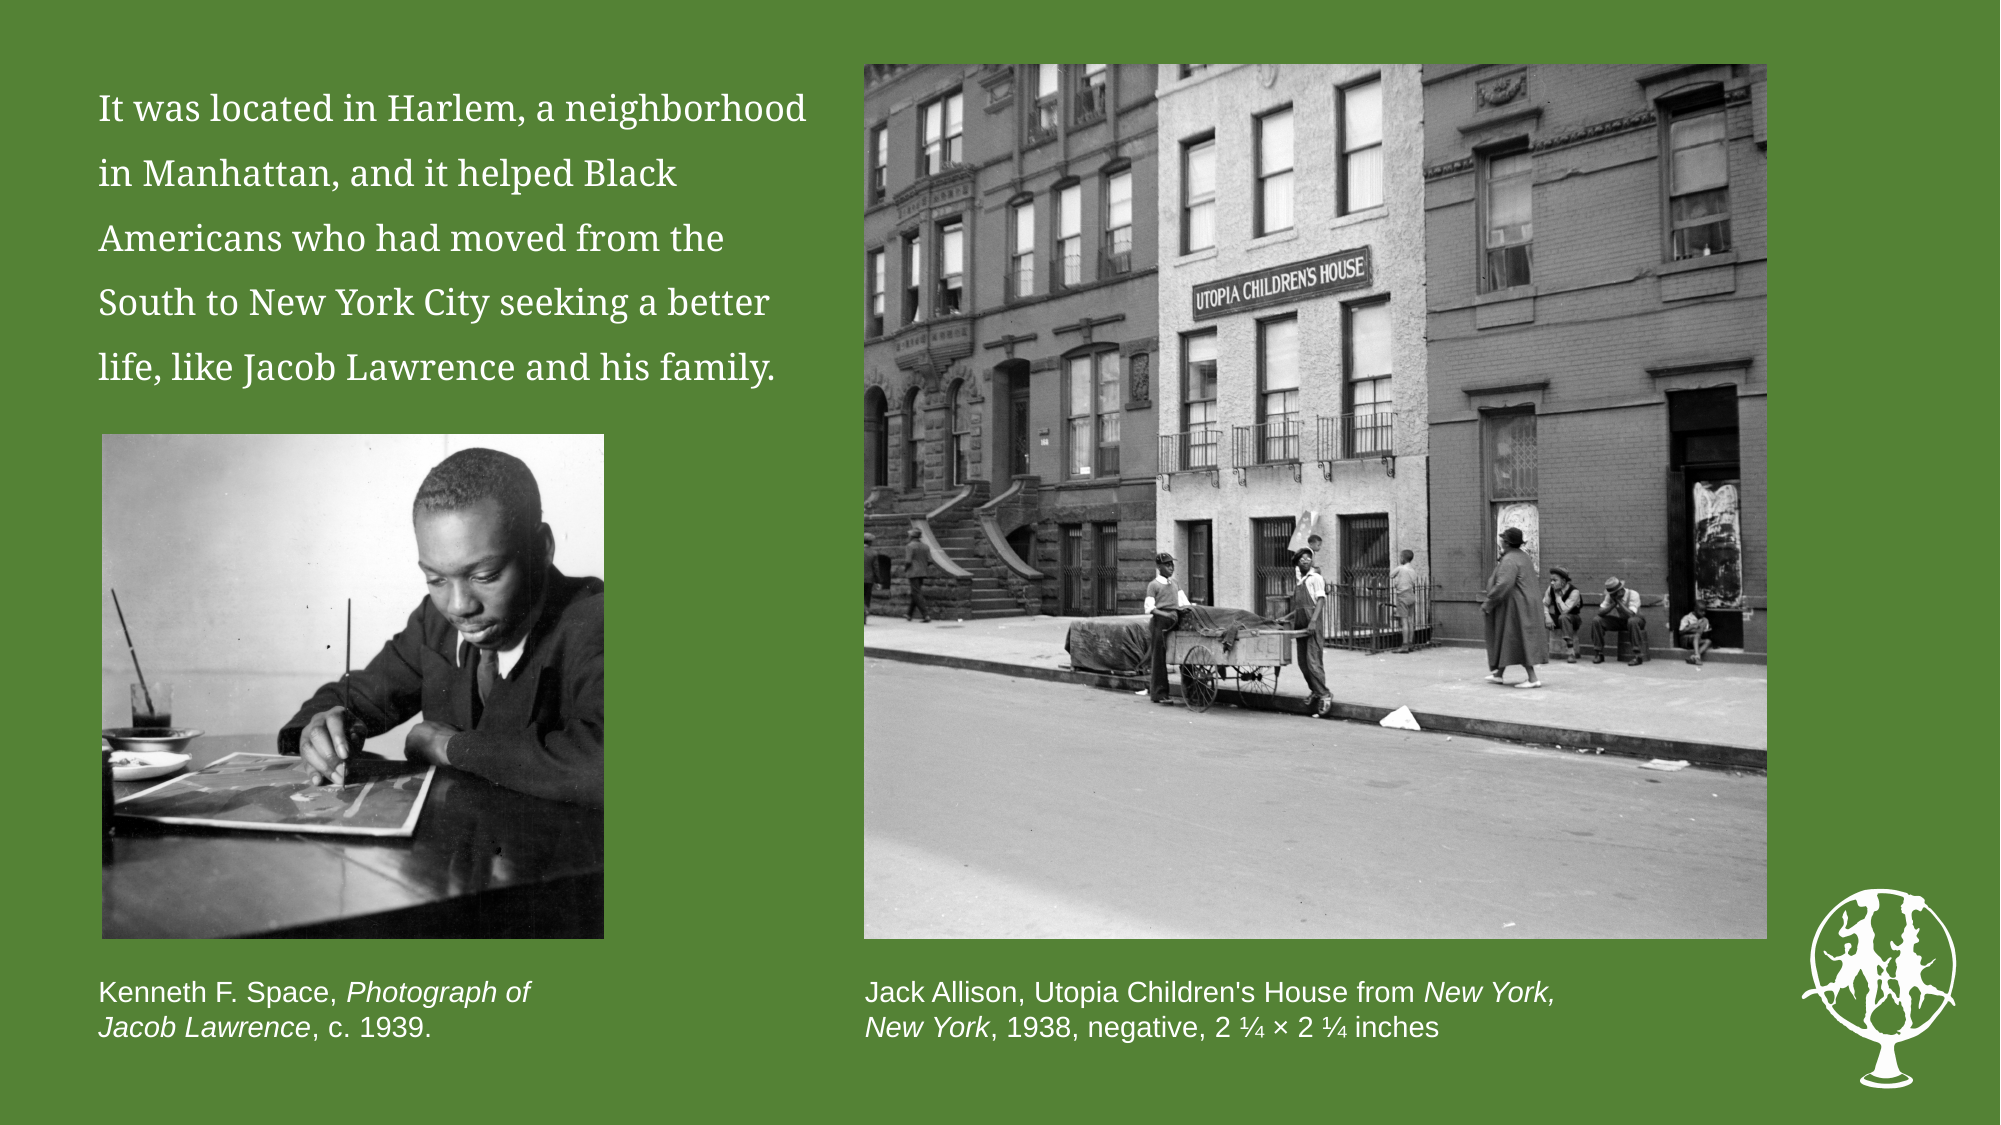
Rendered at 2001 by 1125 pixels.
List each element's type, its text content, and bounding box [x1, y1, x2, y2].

text_box Kenneth F. Space, Photograph of Jacob Lawrence, c. 1939. [98, 944, 605, 1044]
picture [864, 64, 1767, 939]
text_box Jack Allison, Utopia Children's House from New York, New York, 1938, negative, 2 ¼ × 2 ¼ inches [864, 946, 1664, 1079]
title It was located in Harlem, a neighborhood in Manhattan, and it helped Black Americans who had moved from the South to New York City seeking a better life, like Jacob Lawrence and his family. [97, 64, 814, 490]
picture [1791, 880, 1975, 1099]
picture [102, 434, 604, 939]
